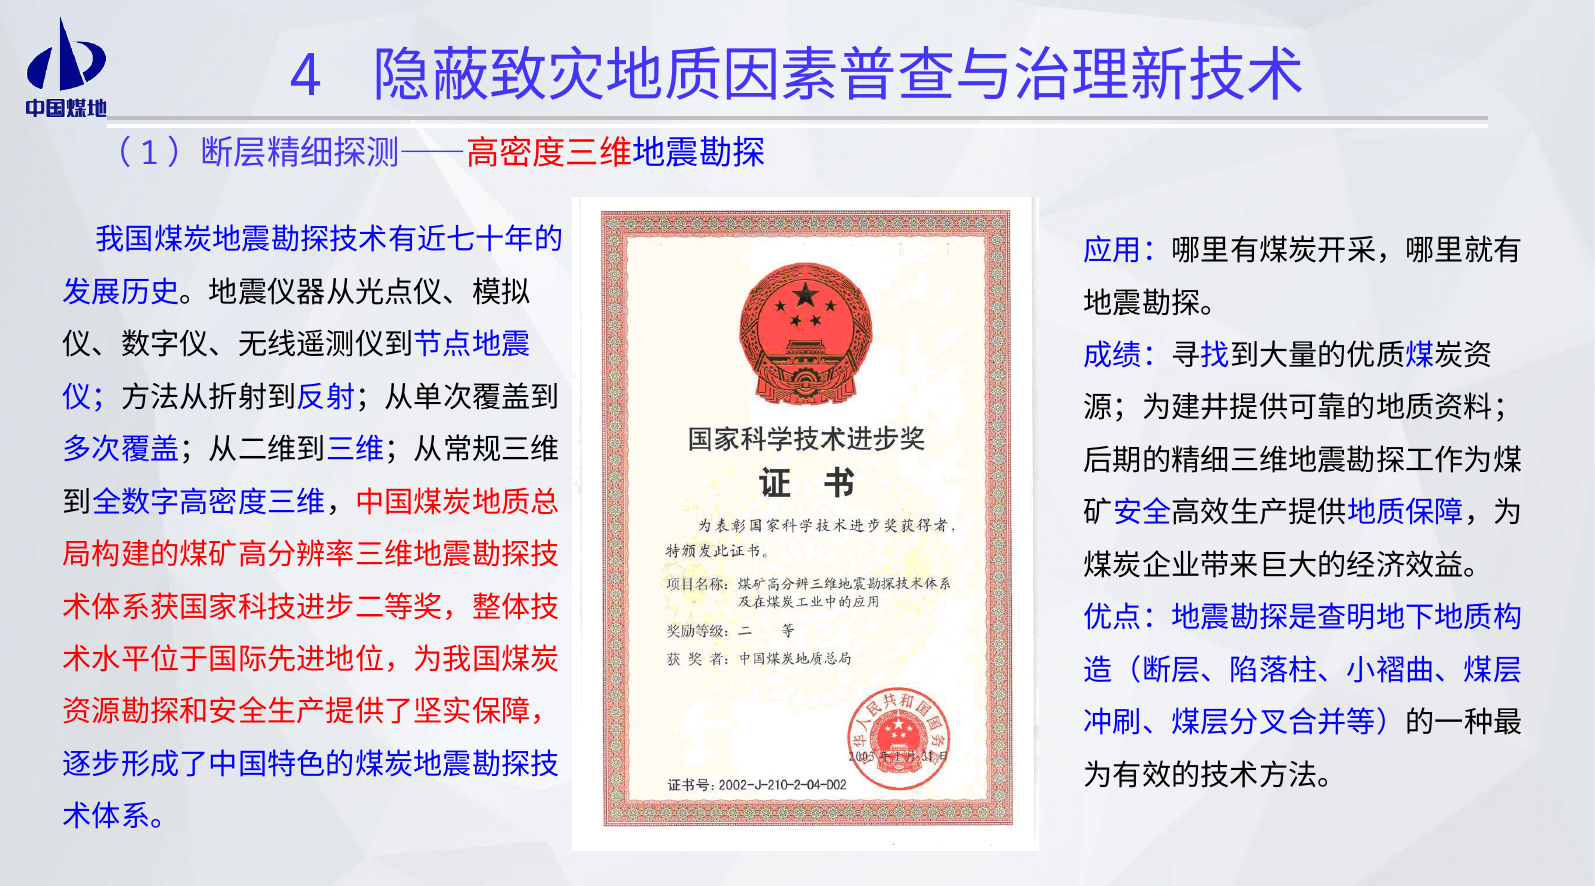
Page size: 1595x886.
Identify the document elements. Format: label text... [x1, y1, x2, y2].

text_box 应用：哪里有煤炭开采，哪里就有地震勘探。 成绩：寻找到大量的优质煤炭资源；为建井提供可靠的地质资料；后期的精细三维地震勘探工作为煤矿安全高效生产提供地质保障，为煤炭企业带来巨大的经济效益。 优点：地震勘探是查明地下地质构造（断层、陷落柱、小褶曲、煤层冲刷、煤层分叉合并等）的一种最为有效的技术方法。 [1069, 206, 1560, 799]
picture [0, 0, 1595, 886]
text_box （1）断层精细探测——高密度三维地震勘探 [83, 127, 781, 179]
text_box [106, 117, 1489, 127]
text_box 我国煤炭地震勘探技术有近七十年的发展历史。地震仪器从光点仪、模拟仪、数字仪、无线遥测仪到节点地震仪；方法从折射到反射；从单次覆盖到多次覆盖；从二维到三维；从常规三维到全数字高密度三维，中国煤炭地质总局构建的煤矿高分辨率三维地震勘探技术体系获国家科技进步二等奖，整体技术水平位于国际先进地位，为我国煤炭资源勘探和安全生产提供了坚实保障，逐步形成了中国特色的煤炭地震勘探技术体系。 [48, 195, 573, 840]
text_box 4 隐蔽致灾地质因素普查与治理新技术 [112, 29, 1495, 116]
